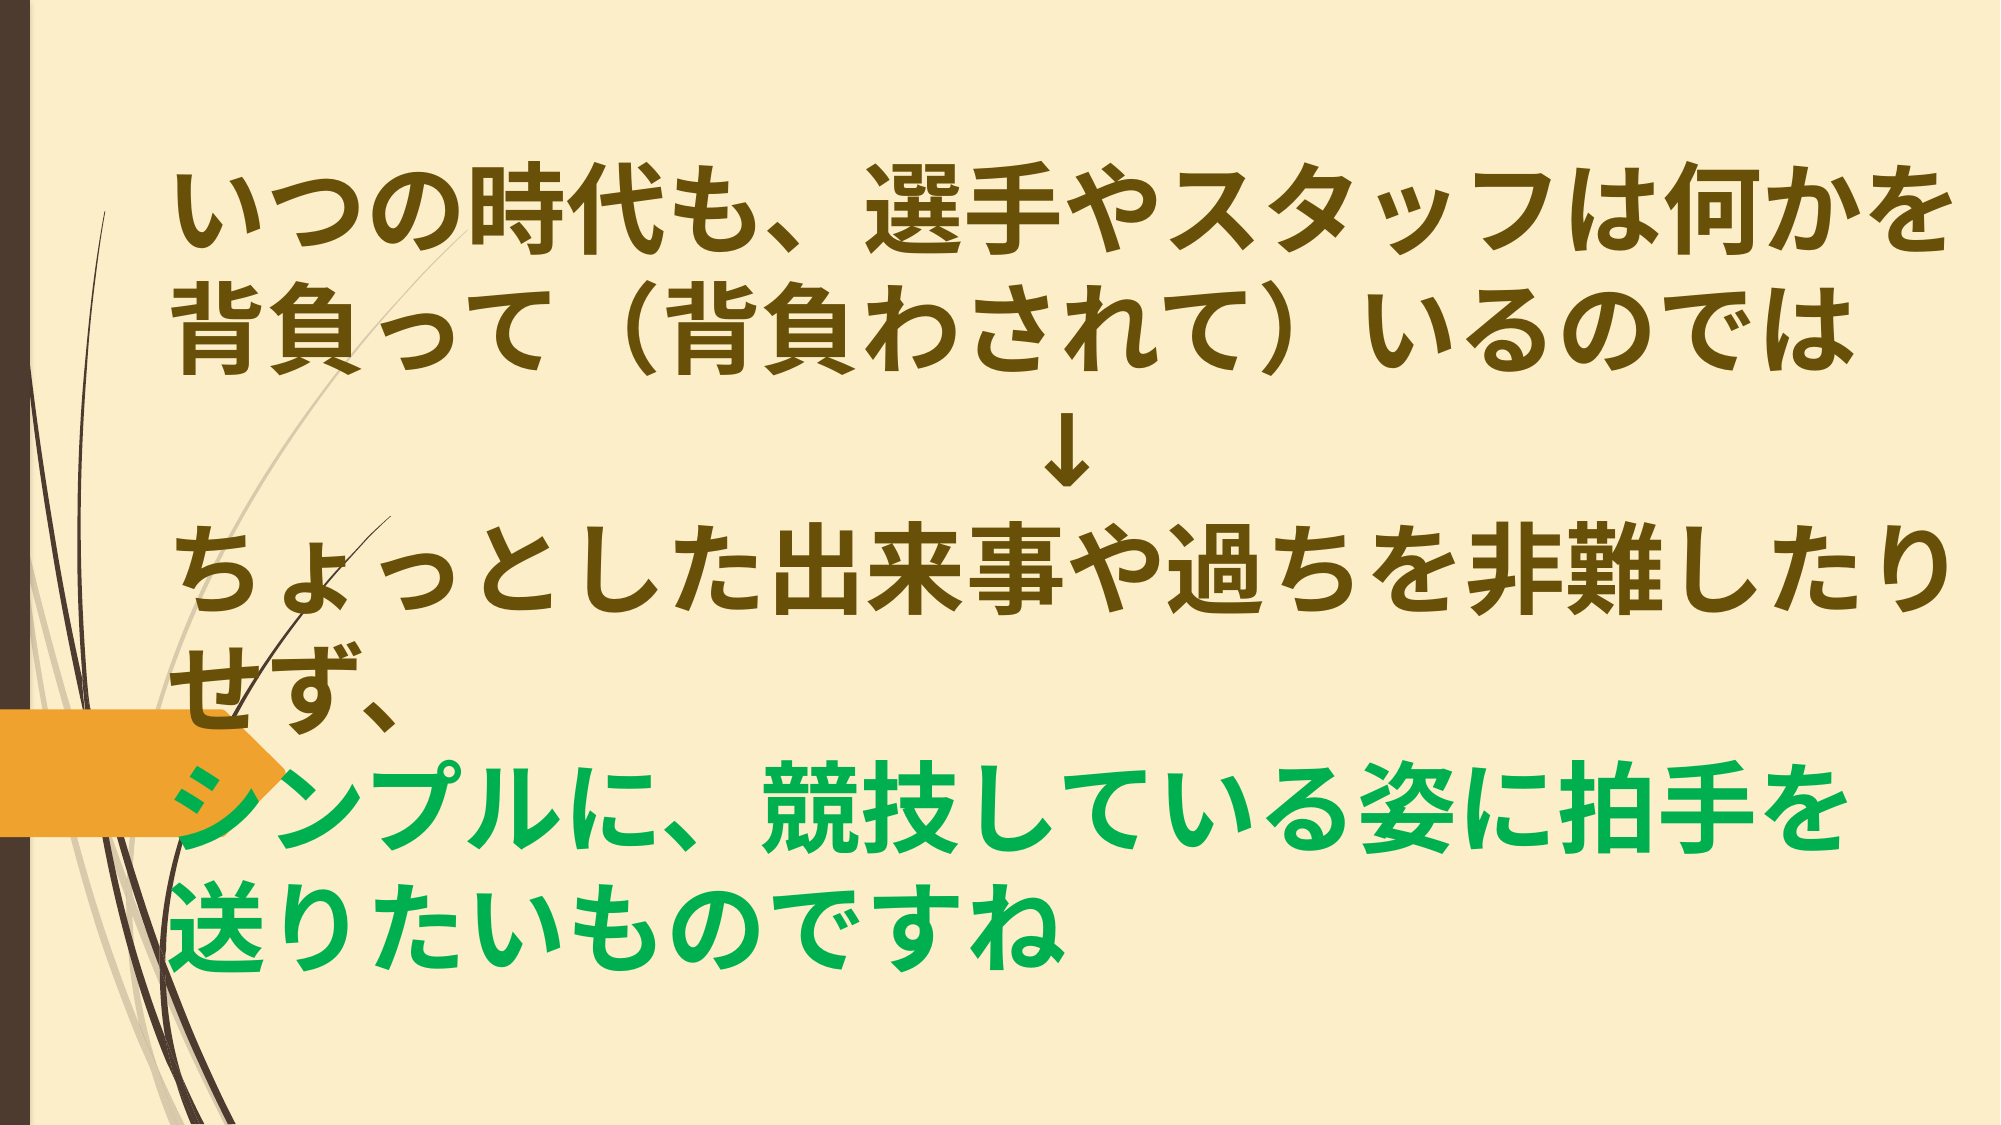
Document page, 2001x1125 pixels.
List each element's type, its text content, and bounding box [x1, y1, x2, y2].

text_box いつの時代も、選手やスタッフは何かを 背負って（背負わされて）いるのでは ↓ ちょっとした出来事や過ちを非難したりせず、 シンプルに、競技している姿に拍手を 送りたいものですね [151, 138, 1984, 994]
